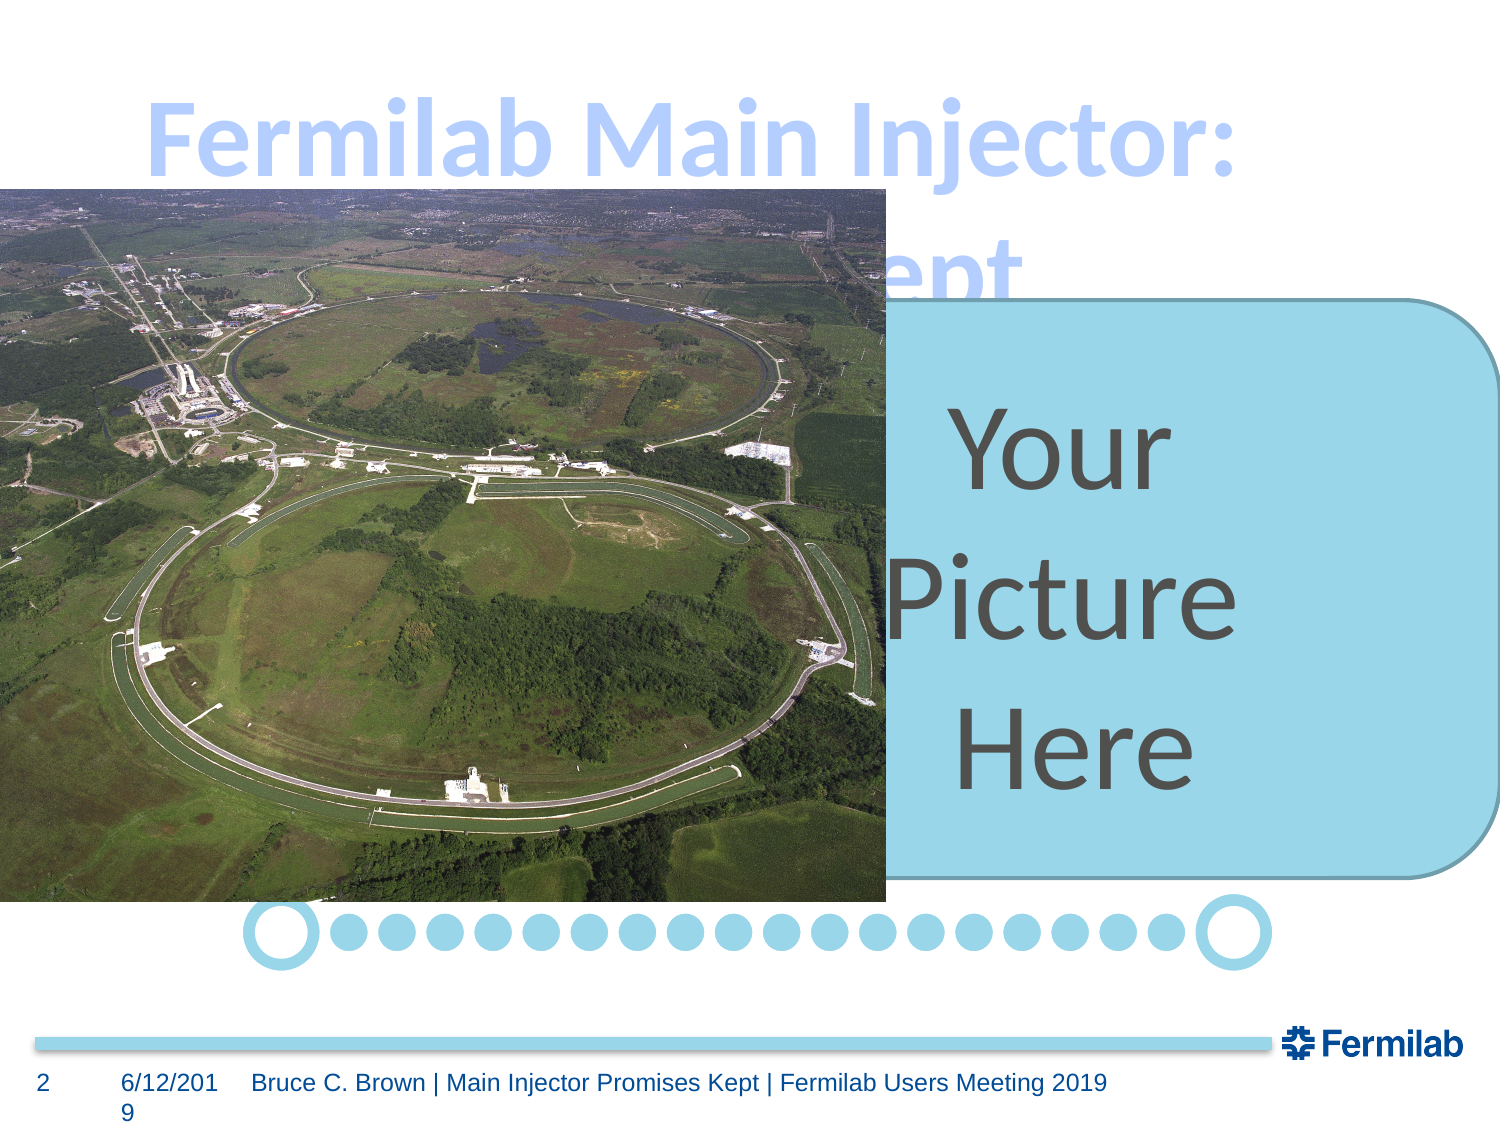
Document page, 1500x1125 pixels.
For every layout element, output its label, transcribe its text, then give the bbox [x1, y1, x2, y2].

text_box Your Picture Here [891, 298, 1500, 881]
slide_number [120, 1066, 232, 1107]
footer Bruce C. Brown | Main Injector Promises Kept | Fermilab Users Meeting 2019 [251, 1077, 1279, 1107]
picture [0, 188, 886, 903]
text_box Fermilab Main Injector: Promises Kept And More [130, 56, 1256, 298]
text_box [240, 765, 1316, 1069]
slide_number 2 [36, 1066, 105, 1106]
picture [1316, 1026, 1463, 1060]
